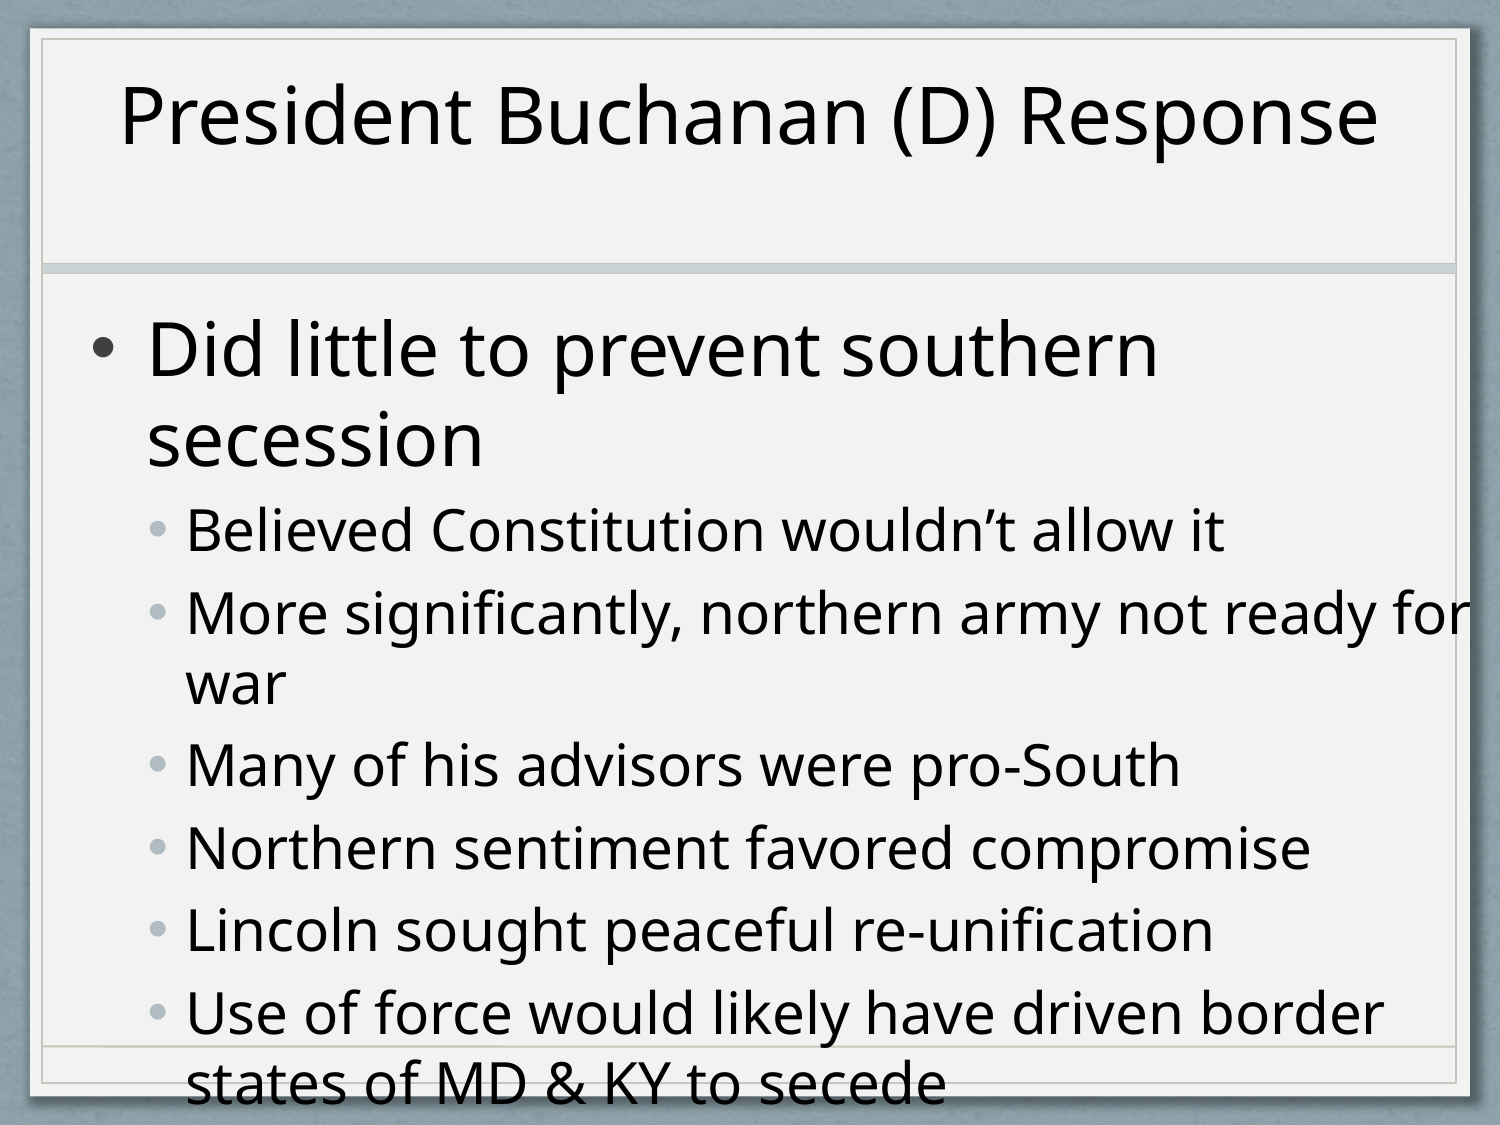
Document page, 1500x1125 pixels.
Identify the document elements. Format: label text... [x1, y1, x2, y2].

title President Buchanan (D) Response [75, 56, 1425, 169]
list Did little to prevent southern secession Believed Constitution wouldn’t allow it More significantly, northern army not ready for war Many of his advisors were pro-South Northern sentiment favored compromise Lincoln sought peaceful re-unification Use of force would likely have driven border states of MD & KY to secede Probably would have meant end of Union [75, 293, 1500, 1125]
